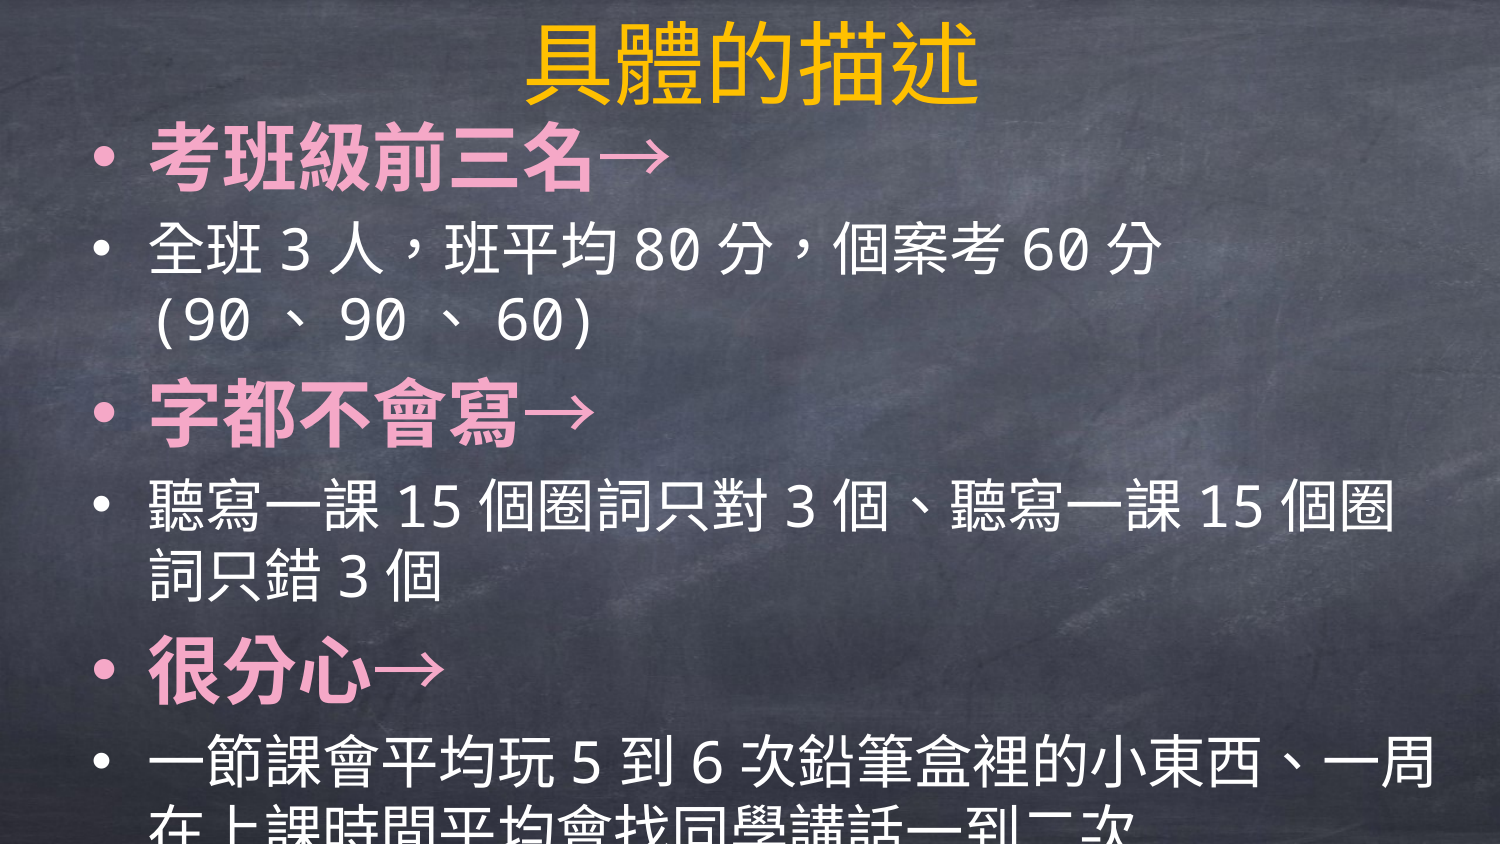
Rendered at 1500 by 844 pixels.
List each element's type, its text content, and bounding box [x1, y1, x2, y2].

picture [0, 0, 1500, 844]
list 考班級前三名→ 全班3人，班平均80分，個案考60分(90、90、60) 字都不會寫→ 聽寫一課15個圈詞只對3個、聽寫一課15個圈詞只錯3個 很分心→ 一節課會平均玩5到6次鉛筆盒裡的小東西、一周在上課時間平均會找同學講話一到二次 [76, 102, 1461, 719]
title 具體的描述 [76, 0, 1427, 102]
